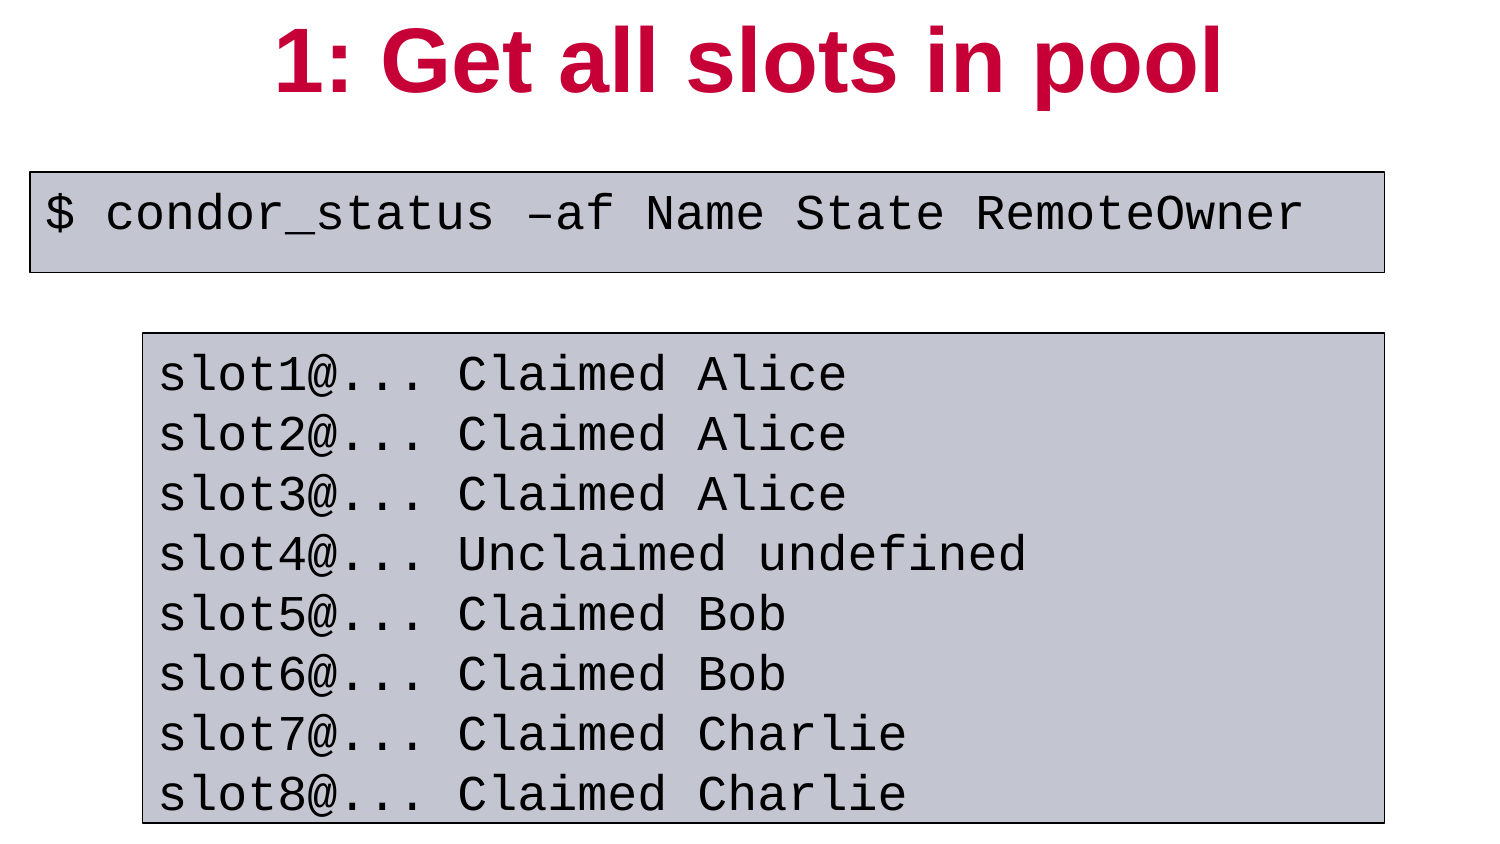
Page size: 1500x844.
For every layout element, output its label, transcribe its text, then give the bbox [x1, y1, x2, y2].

text_box slot1@... Claimed Alice slot2@... Claimed Alice slot3@... Claimed Alice slot4@... Unclaimed undefined slot5@... Claimed Bob slot6@... Claimed Bob slot7@... Claimed Charlie slot8@... Claimed Charlie [142, 332, 1385, 823]
text_box $ condor_status –af Name State RemoteOwner [30, 172, 1385, 273]
title 1: Get all slots in pool [0, 0, 1500, 113]
